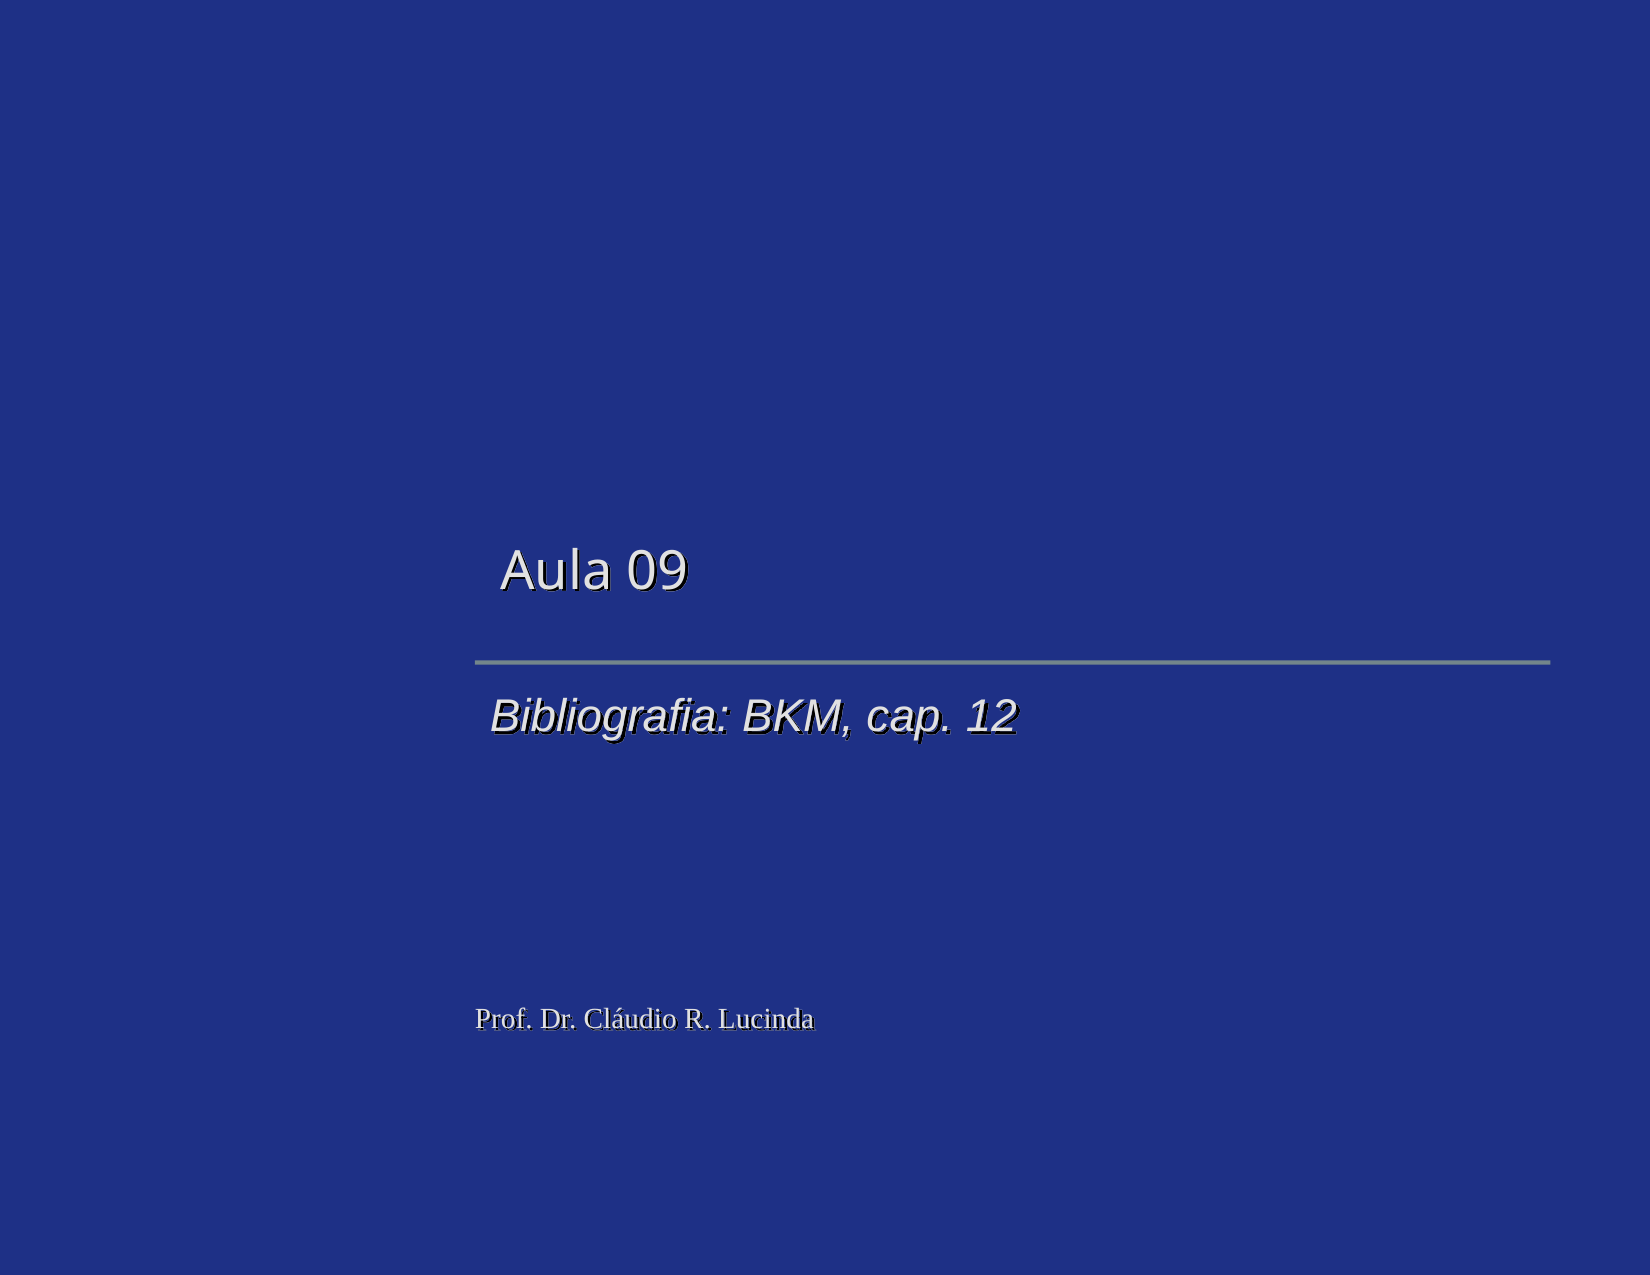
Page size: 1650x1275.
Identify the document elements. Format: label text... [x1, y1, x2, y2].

title Aula 09 [499, 524, 1576, 626]
subtitle Bibliografia: BKM, cap. 12 [474, 674, 1488, 939]
text_box Prof. Dr. Cláudio R. Lucinda [474, 999, 1550, 1113]
